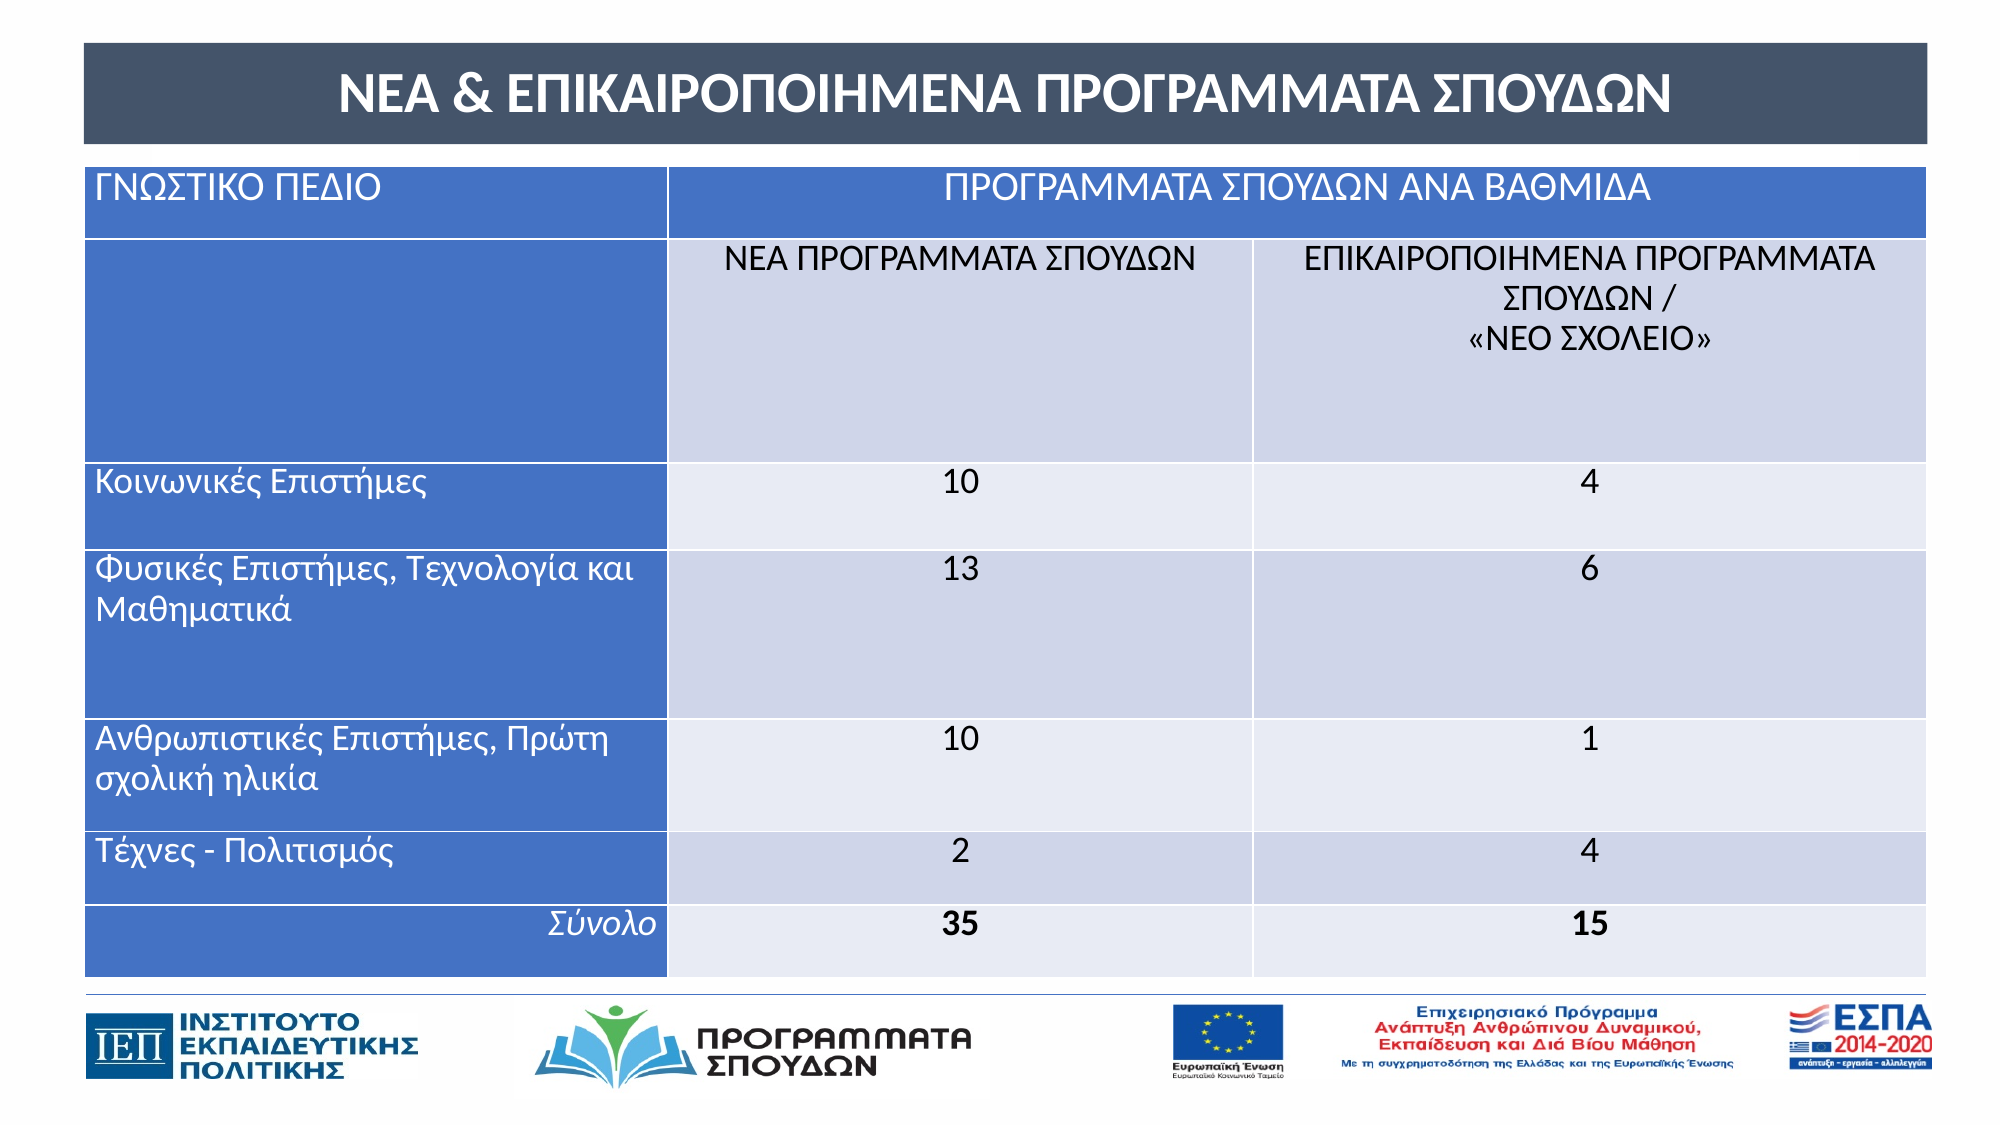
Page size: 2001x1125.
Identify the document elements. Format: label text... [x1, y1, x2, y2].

table_cell 6 [1254, 551, 1926, 718]
table_cell ΕΠΙΚΑΙΡΟΠΟΙΗΜΕΝΑ ΠΡΟΓΡΑΜΜΑΤΑ ΣΠΟΥΔΩΝ / «ΝΕΟ ΣΧΟΛΕΙΟ» [1254, 240, 1926, 462]
picture [1173, 1000, 1932, 1079]
title ΝΕΑ & ΕΠΙΚΑΙΡΟΠΟΙΗΜΕΝΑ ΠΡΟΓΡΑΜΜΑΤΑ ΣΠΟΥΔΩΝ [83, 42, 1928, 145]
picture [514, 995, 990, 1099]
table_cell 13 [669, 551, 1252, 718]
table_cell Κοινωνικές Επιστήμες [85, 464, 667, 549]
table_cell 2 [669, 832, 1252, 904]
table_cell 10 [669, 464, 1252, 549]
table_cell Ανθρωπιστικές Επιστήμες, Πρώτη σχολική ηλικία [85, 720, 667, 831]
table_cell 35 [669, 906, 1252, 977]
table_cell 10 [669, 720, 1252, 831]
table_cell ΝΕΑ ΠΡΟΓΡΑΜΜΑΤΑ ΣΠΟΥΔΩΝ [669, 240, 1252, 462]
table_cell Τέχνες - Πολιτισμός [85, 832, 667, 904]
table_header ΠΡΟΓΡΑΜΜΑΤΑ ΣΠΟΥΔΩΝ ΑΝΑ ΒΑΘΜΙΔΑ [669, 167, 1926, 238]
table_header ΓΝΩΣΤΙΚΟ ΠΕΔΙΟ [85, 167, 667, 238]
table_cell Σύνολο [85, 906, 667, 977]
table_cell 4 [1254, 464, 1926, 549]
table_cell 1 [1254, 720, 1926, 831]
picture [86, 1013, 418, 1079]
table_cell 4 [1254, 832, 1926, 904]
table_cell [85, 240, 667, 462]
table_cell Φυσικές Επιστήμες, Τεχνολογία και Μαθηματικά [85, 551, 667, 718]
table_cell 15 [1254, 906, 1926, 977]
